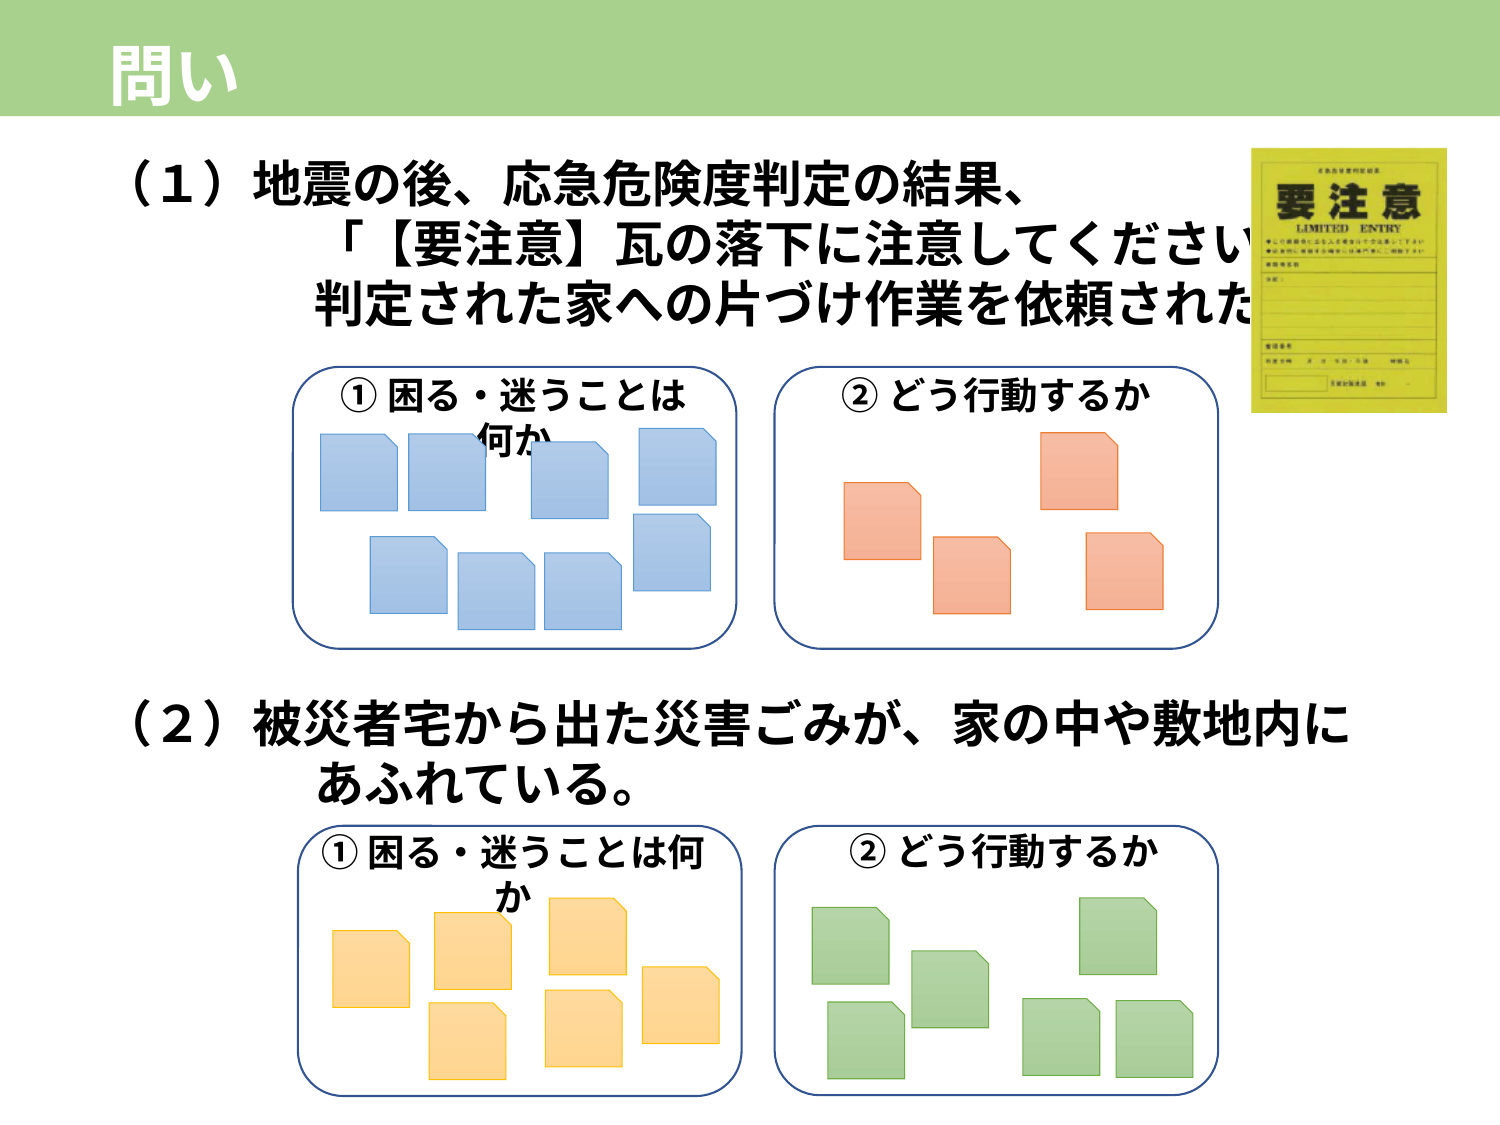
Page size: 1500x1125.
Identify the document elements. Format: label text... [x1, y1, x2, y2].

text_box [1079, 897, 1158, 976]
text_box ①困る・迷うことは何か [314, 364, 714, 372]
text_box [296, 841, 743, 1098]
text_box [641, 966, 720, 1045]
text_box [911, 950, 990, 1029]
text_box [773, 365, 1220, 650]
title 問い [93, 0, 1387, 168]
text_box ①困る・迷うことは何か [295, 821, 732, 927]
text_box [548, 897, 627, 976]
text_box [811, 906, 890, 985]
text_box [291, 365, 738, 650]
text_box [773, 824, 1220, 1097]
text_box [1022, 998, 1101, 1076]
text_box [827, 1001, 906, 1080]
text_box [434, 912, 512, 990]
picture [1250, 144, 1447, 413]
text_box [428, 1002, 507, 1081]
text_box [332, 930, 411, 1008]
text_box ②どう行動するか [834, 820, 1174, 881]
text_box （１）地震の後、応急危険度判定の結果、 「【要注意】瓦の落下に注意してください」と 判定された家への片づけ作業を依頼された。 （２）被災者宅から出た災害ごみが、家の中や敷地内に あふれている。 [87, 144, 1413, 820]
text_box [544, 989, 623, 1068]
text_box [1115, 1000, 1194, 1078]
